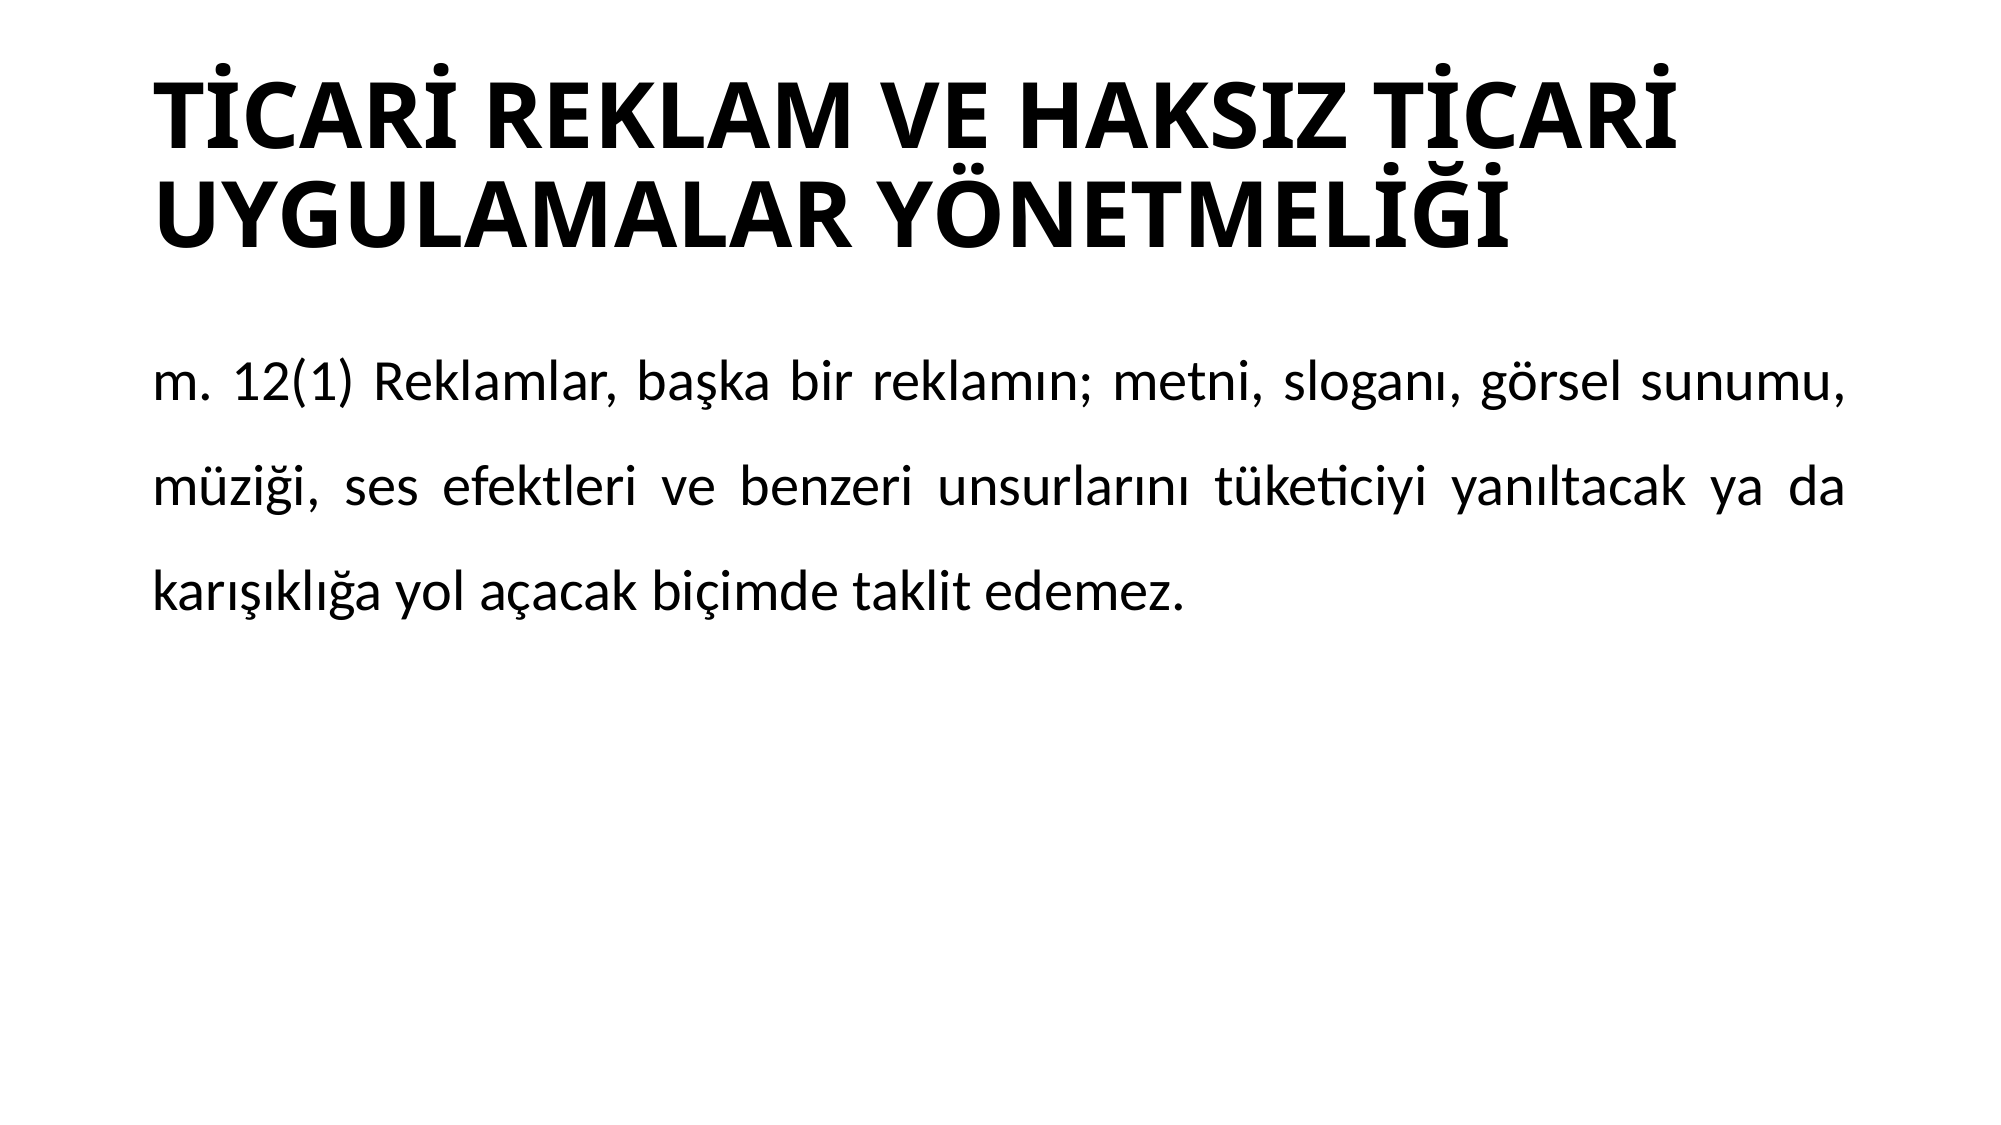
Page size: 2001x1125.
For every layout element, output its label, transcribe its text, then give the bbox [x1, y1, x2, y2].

list m. 12(1) Reklamlar, başka bir reklamın; metni, sloganı, görsel sunumu, müziği, ses efektleri ve benzeri unsurlarını tüketiciyi yanıltacak ya da karışıklığa yol açacak biçimde taklit edemez. [137, 299, 1863, 1014]
title TİCARİ REKLAM VE HAKSIZ TİCARİ UYGULAMALAR YÖNETMELİĞİ [137, 59, 1863, 278]
